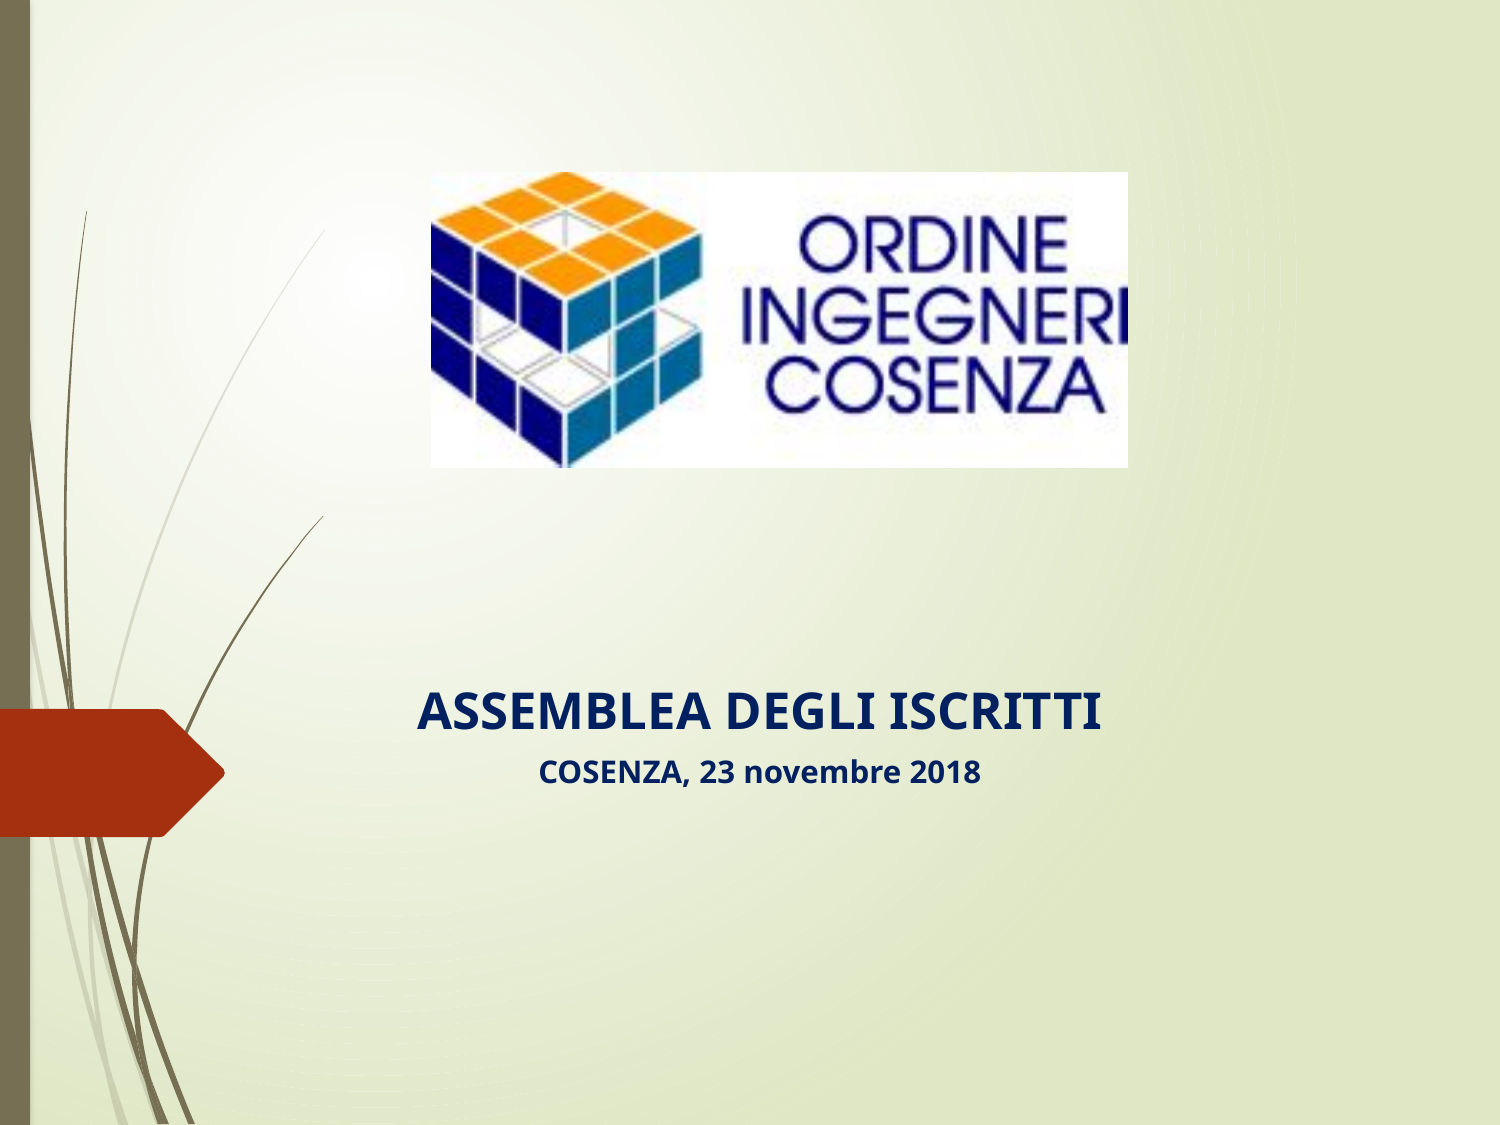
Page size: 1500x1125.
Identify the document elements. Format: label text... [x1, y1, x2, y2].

text_box ASSEMBLEA DEGLI ISCRITTI COSENZA, 23 novembre 2018 [399, 621, 1121, 811]
picture [430, 172, 1129, 468]
